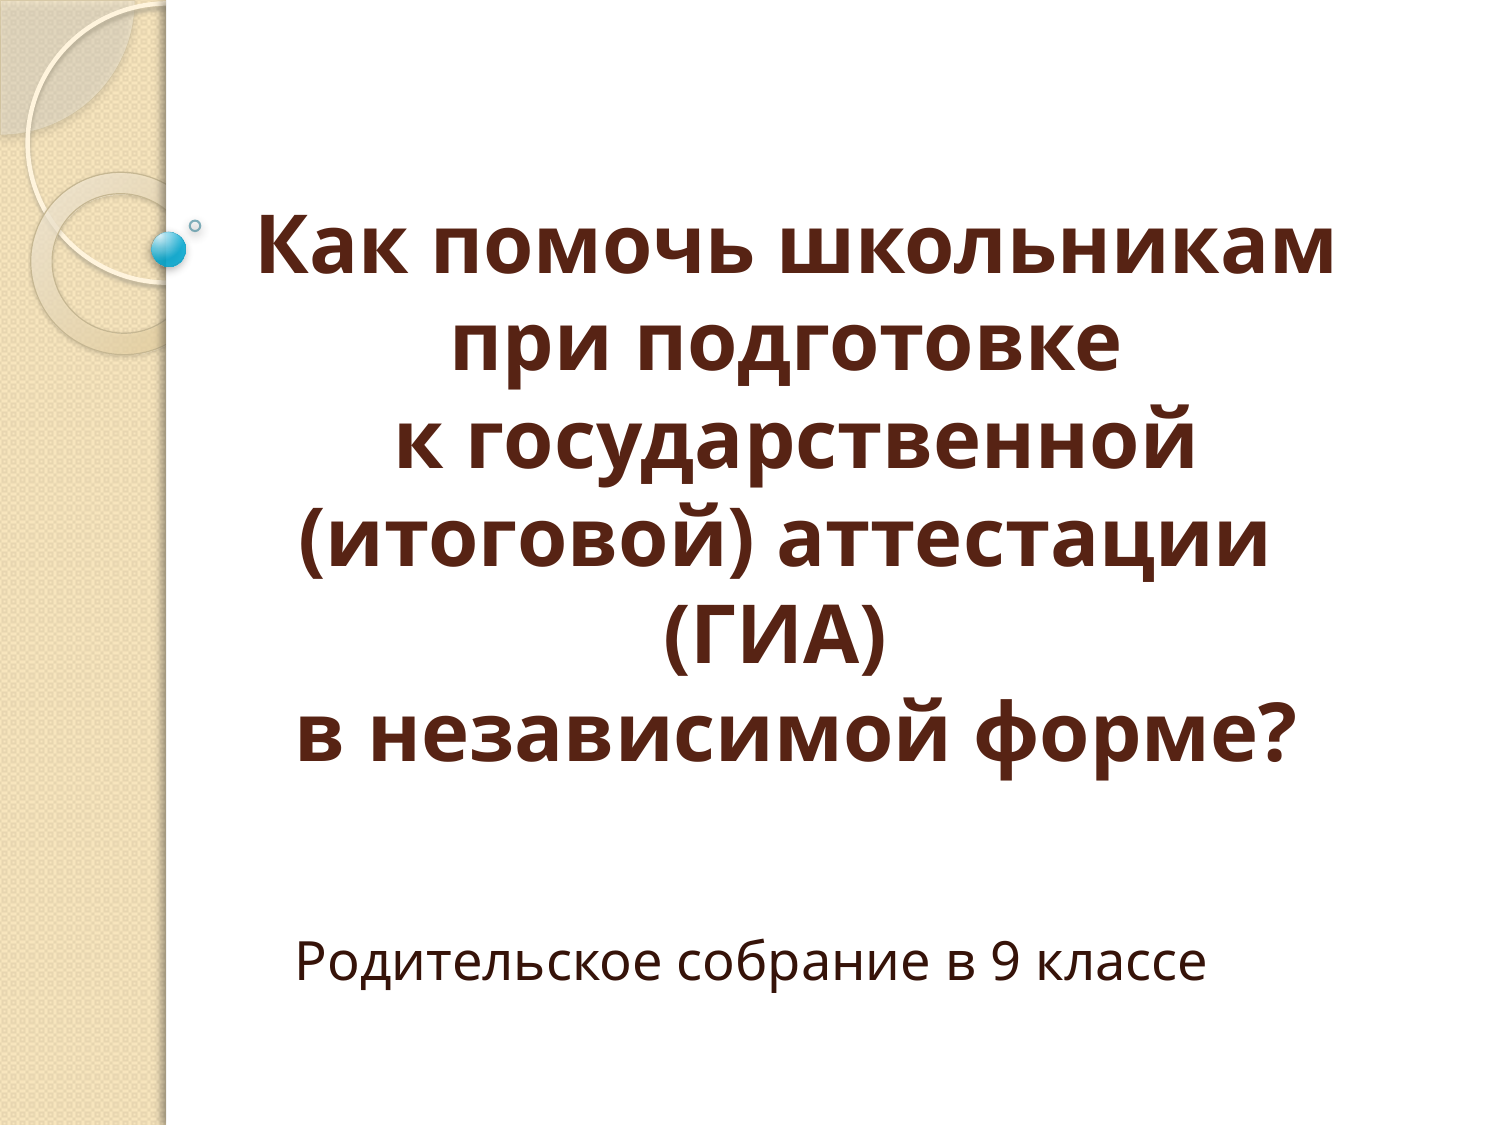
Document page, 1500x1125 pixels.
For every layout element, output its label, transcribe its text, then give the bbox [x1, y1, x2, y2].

title Как помочь школьникам при подготовке к государственной (итоговой) аттестации (ГИА) в независимой форме? [187, 175, 1407, 786]
subtitle Родительское собрание в 9 классе [225, 925, 1275, 1055]
